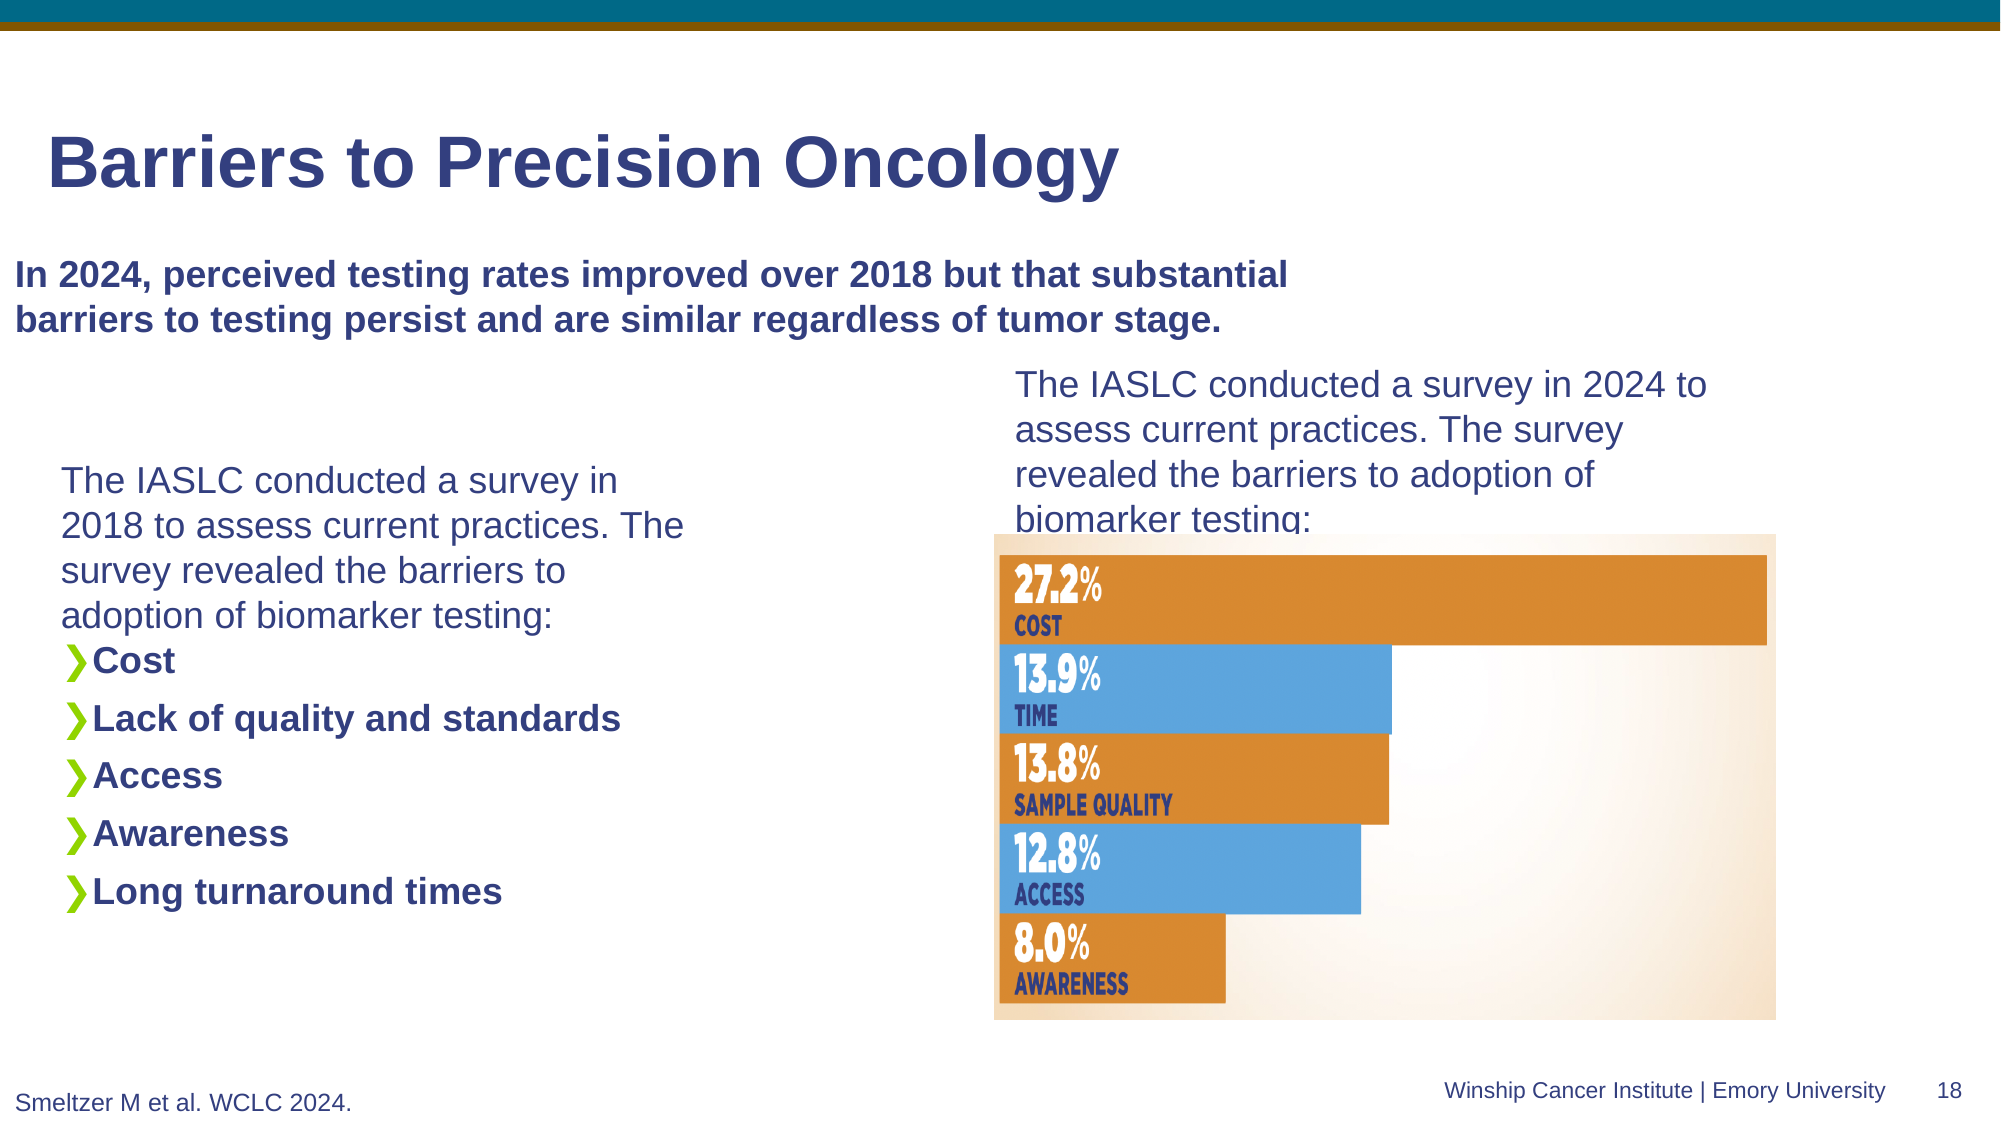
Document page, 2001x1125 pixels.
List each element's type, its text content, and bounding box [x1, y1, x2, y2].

text_box The IASLC conducted a survey in 2024 to assess current practices. The survey revealed the barriers to adoption of biomarker testing: [999, 352, 1758, 534]
text_box Smeltzer M et al. WCLC 2024. [0, 1079, 875, 1125]
title Barriers to Precision Oncology [32, 42, 1958, 218]
picture [994, 534, 1776, 1020]
text_box In 2024, perceived testing rates improved over 2018 but that substantial barriers to testing persist and are similar regardless of tumor stage. [0, 242, 1451, 347]
text_box The IASLC conducted a survey in 2018 to assess current practices. The survey revealed the barriers to adoption of biomarker testing: ❯Cost ❯Lack of quality and standards ❯Access ❯Awareness ❯Long turnaround times [46, 448, 726, 920]
